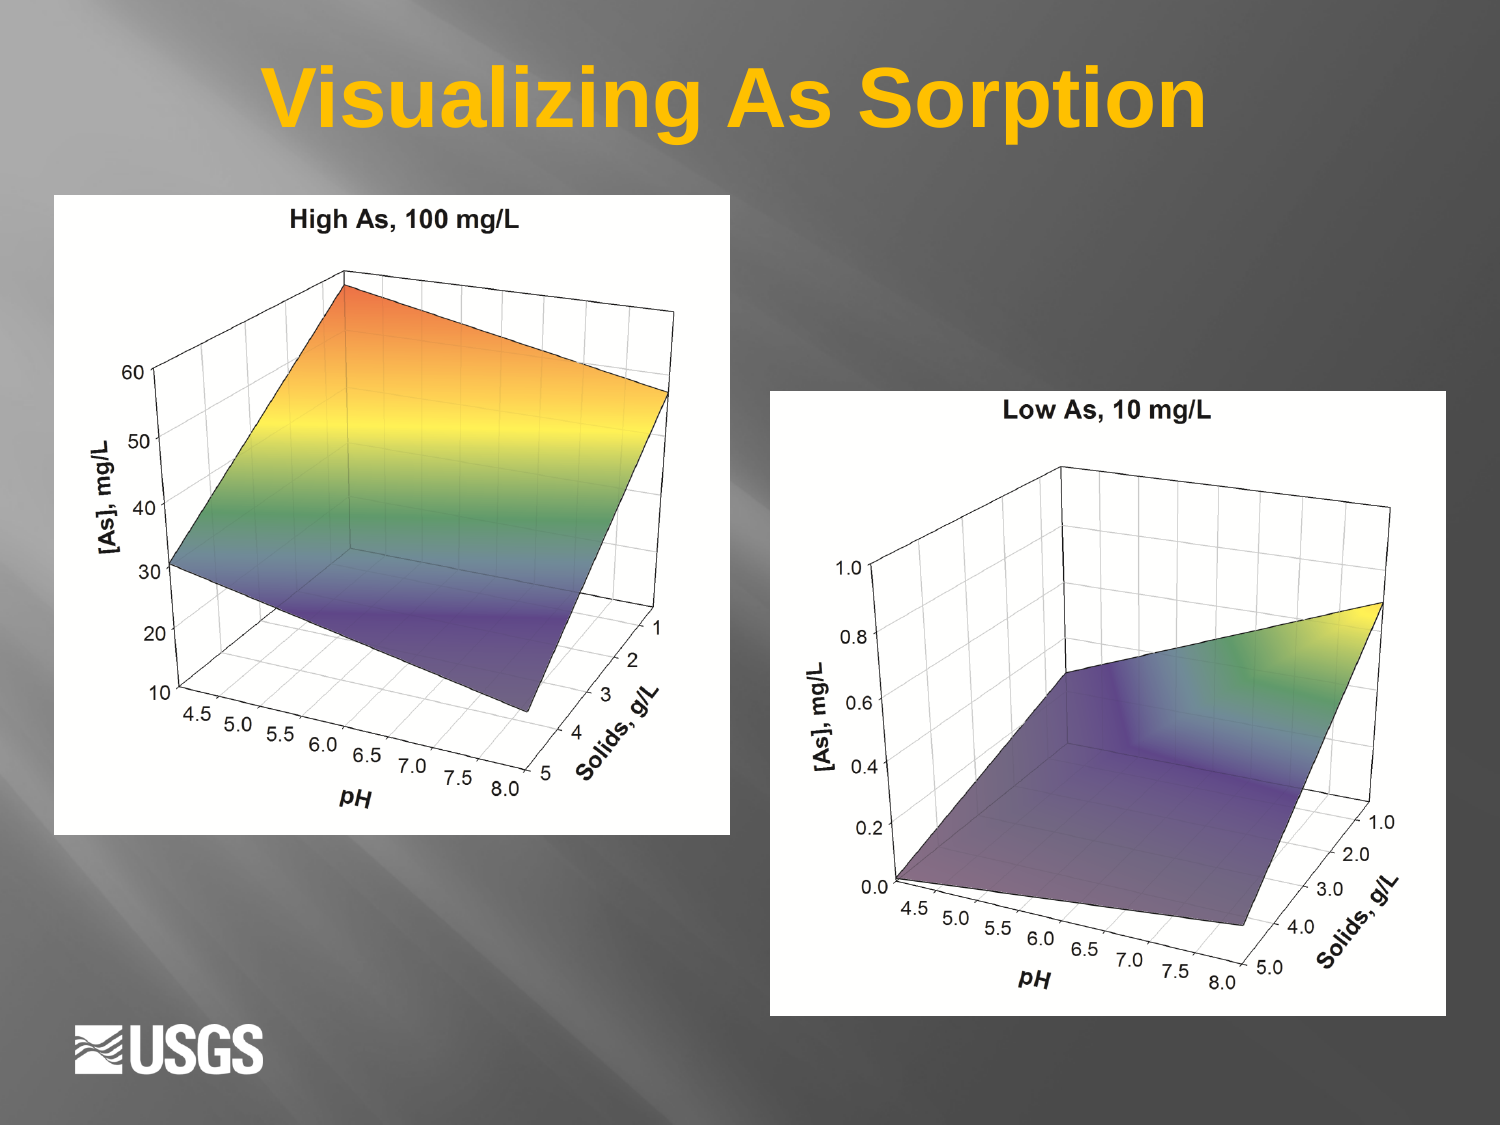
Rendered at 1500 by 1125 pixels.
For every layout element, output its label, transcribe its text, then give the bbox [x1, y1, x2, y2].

title Visualizing As Sorption [60, 0, 1411, 188]
picture [53, 195, 730, 835]
picture [769, 390, 1446, 1016]
